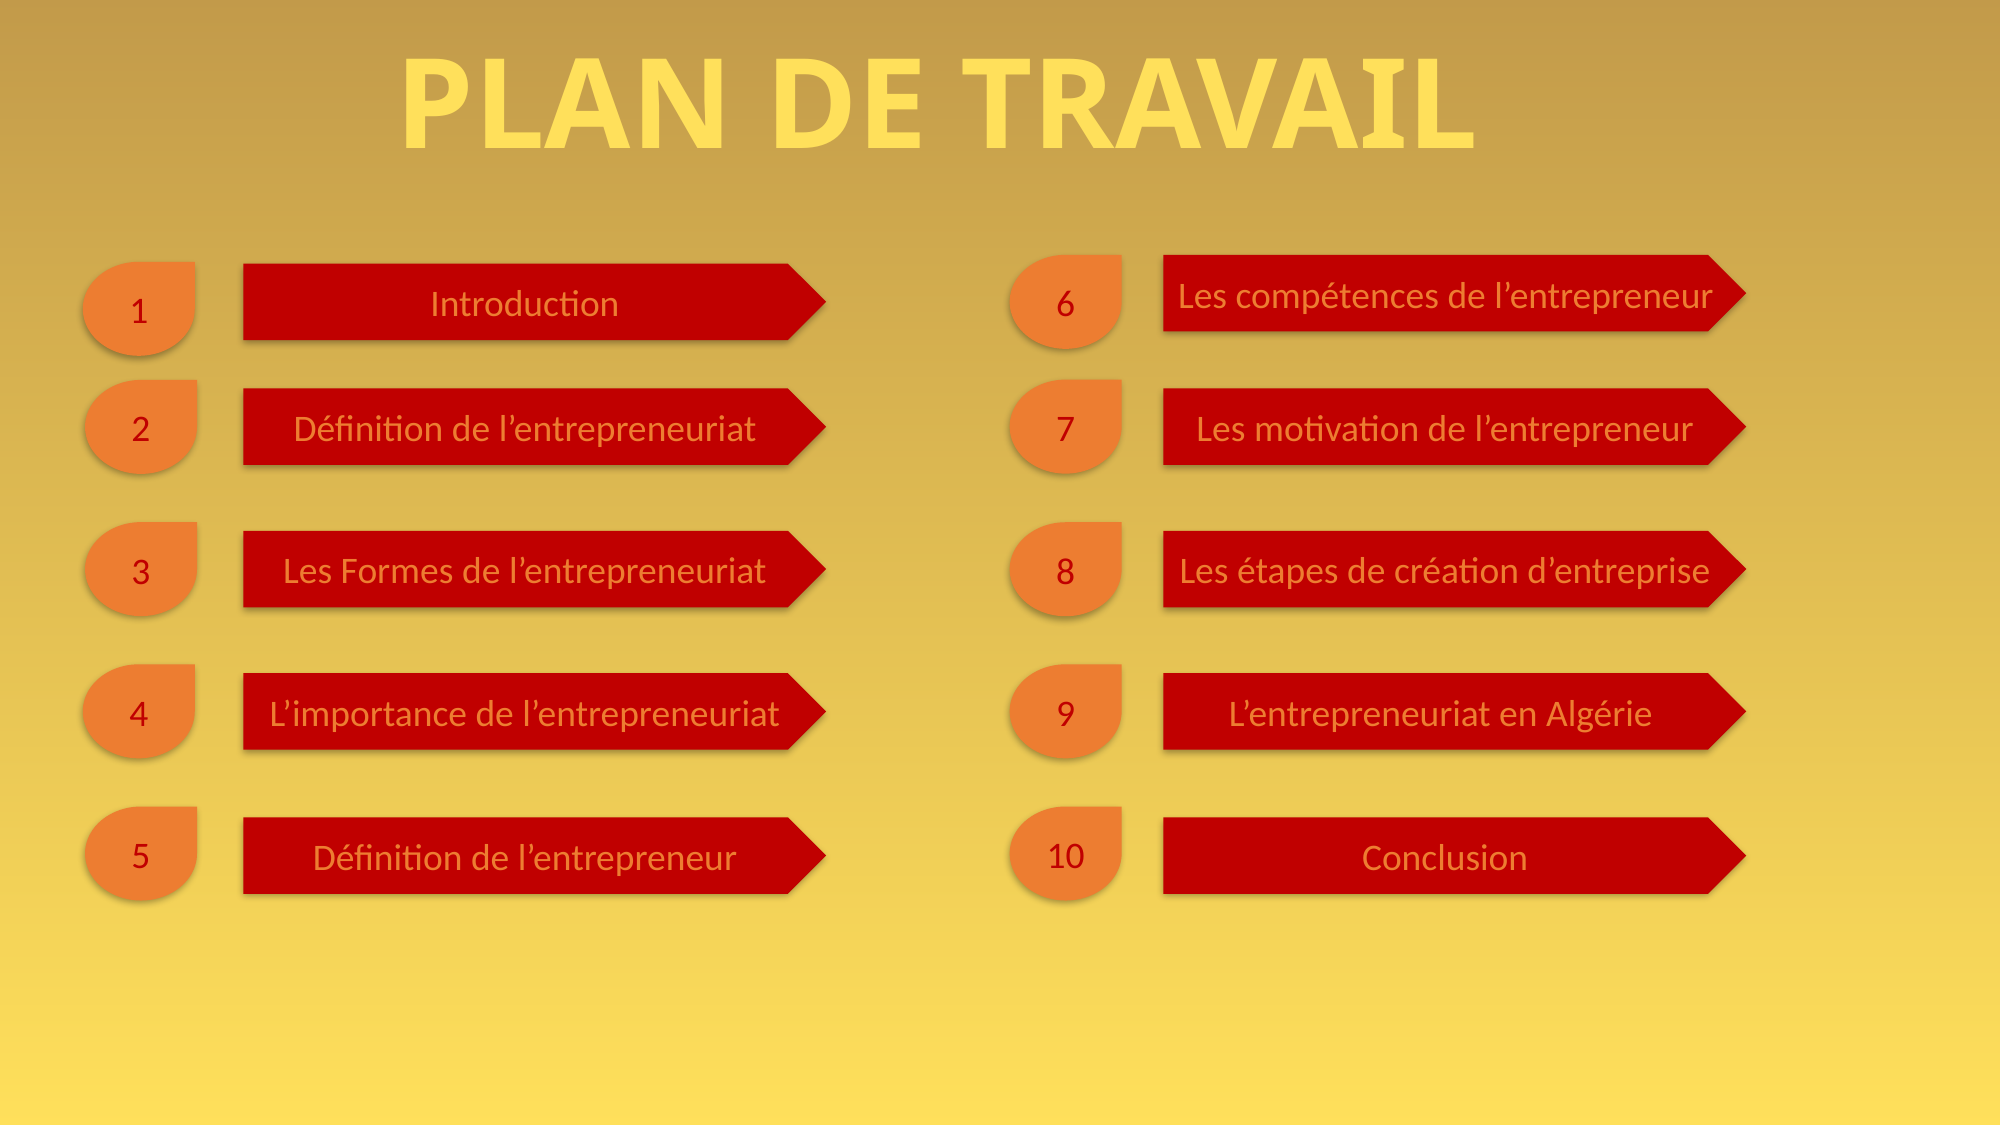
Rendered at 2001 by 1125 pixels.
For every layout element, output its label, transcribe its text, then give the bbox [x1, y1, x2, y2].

text_box Définition de l’entrepreneuriat [241, 387, 828, 467]
text_box Définition de l’entrepreneur [241, 815, 828, 896]
text_box Conclusion [1162, 815, 1748, 896]
text_box 1 [81, 260, 197, 358]
text_box 3 [83, 520, 199, 618]
text_box Les Formes de l’entrepreneuriat [241, 529, 828, 609]
text_box Introduction [241, 262, 828, 342]
text_box L’entrepreneuriat en Algérie [1162, 671, 1748, 752]
text_box [1162, 253, 1719, 333]
text_box 4 [81, 662, 197, 760]
text_box 7 [1008, 378, 1124, 476]
text_box 8 [1008, 520, 1124, 618]
text_box 9 [1008, 662, 1124, 760]
text_box PLAN DE TRAVAIL [380, 16, 1494, 182]
text_box 6 [1008, 253, 1124, 351]
text_box Les motivation de l’entrepreneur [1162, 387, 1748, 467]
text_box Les étapes de création d’entreprise [1162, 529, 1748, 609]
text_box 2 [83, 378, 199, 476]
text_box L’importance de l’entrepreneuriat [241, 671, 828, 752]
text_box 5 [83, 805, 199, 902]
text_box 10 [1008, 805, 1124, 902]
text_box Les compétences de l’entrepreneur [1163, 263, 1838, 324]
